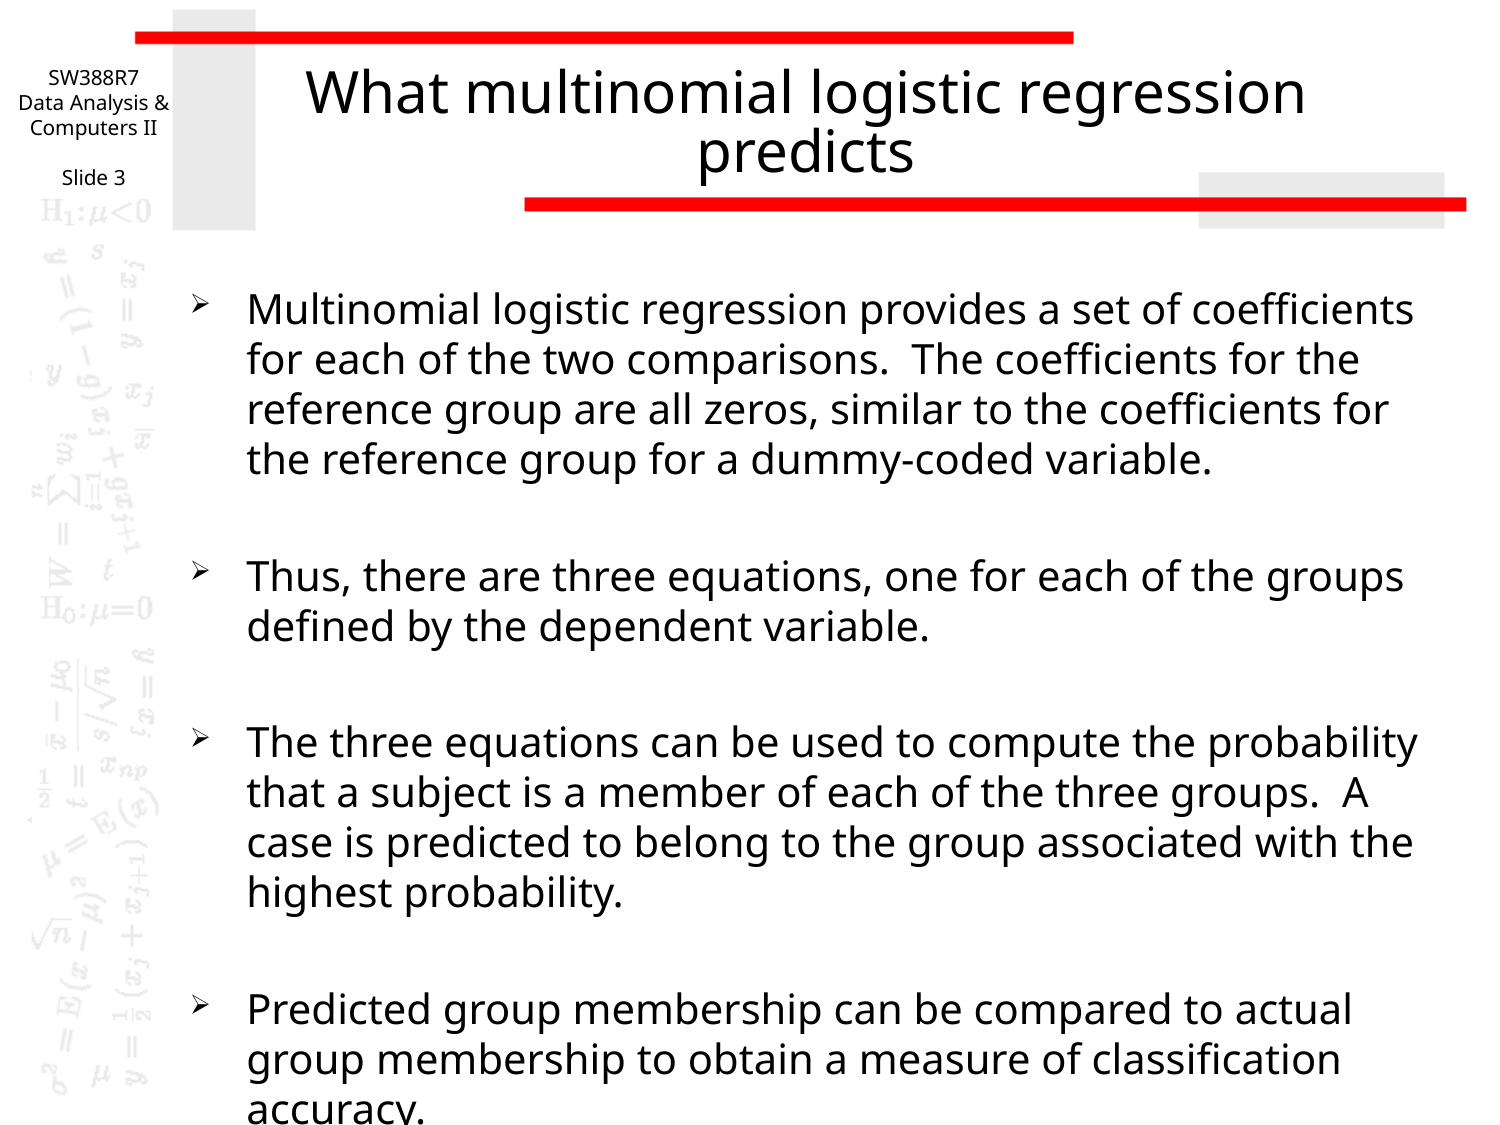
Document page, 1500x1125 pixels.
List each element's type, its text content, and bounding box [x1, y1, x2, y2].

list Multinomial logistic regression provides a set of coefficients for each of the two comparisons. The coefficients for the reference group are all zeros, similar to the coefficients for the reference group for a dummy-coded variable. Thus, there are three equations, one for each of the groups defined by the dependent variable. The three equations can be used to compute the probability that a subject is a member of each of the three groups. A case is predicted to belong to the group associated with the highest probability. Predicted group membership can be compared to actual group membership to obtain a measure of classification accuracy. [174, 275, 1468, 1100]
picture [18, 0, 1500, 1108]
slide_number SW388R7 Data Analysis & Computers II Slide 3 [0, 50, 187, 200]
title What multinomial logistic regression predicts [187, 50, 1425, 200]
